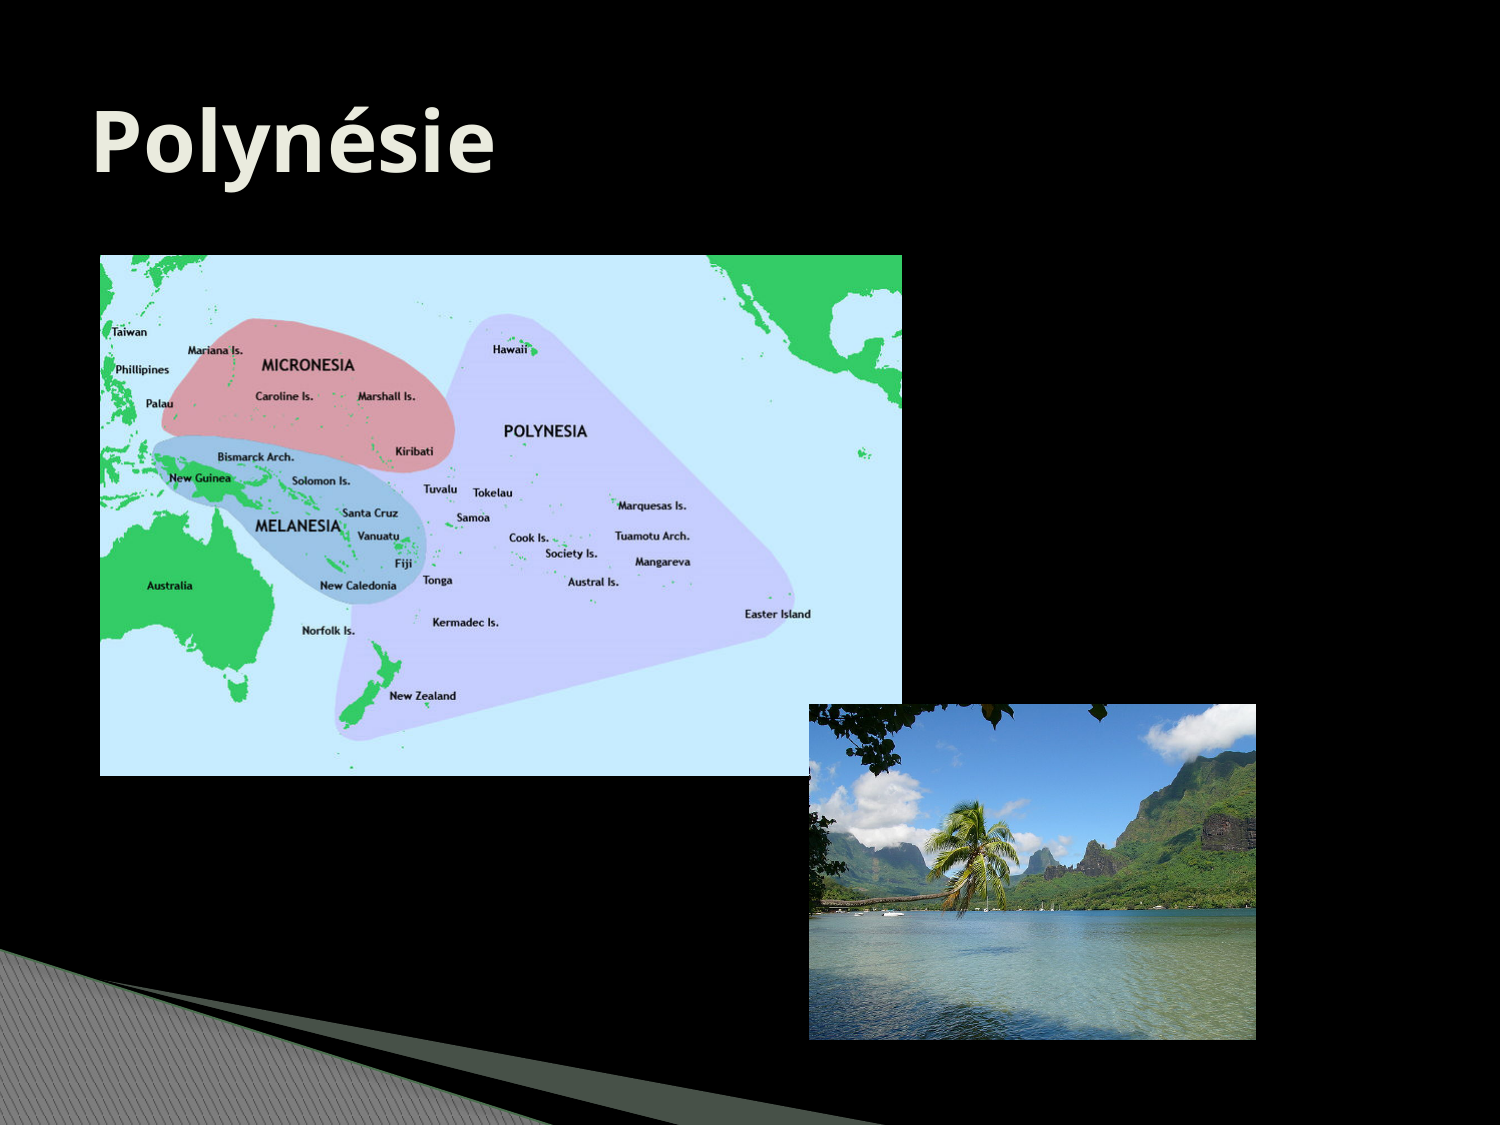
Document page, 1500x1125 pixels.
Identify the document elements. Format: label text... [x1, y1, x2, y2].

picture [100, 255, 1257, 1040]
picture [0, 952, 543, 1125]
title Polynésie [75, 45, 1425, 233]
